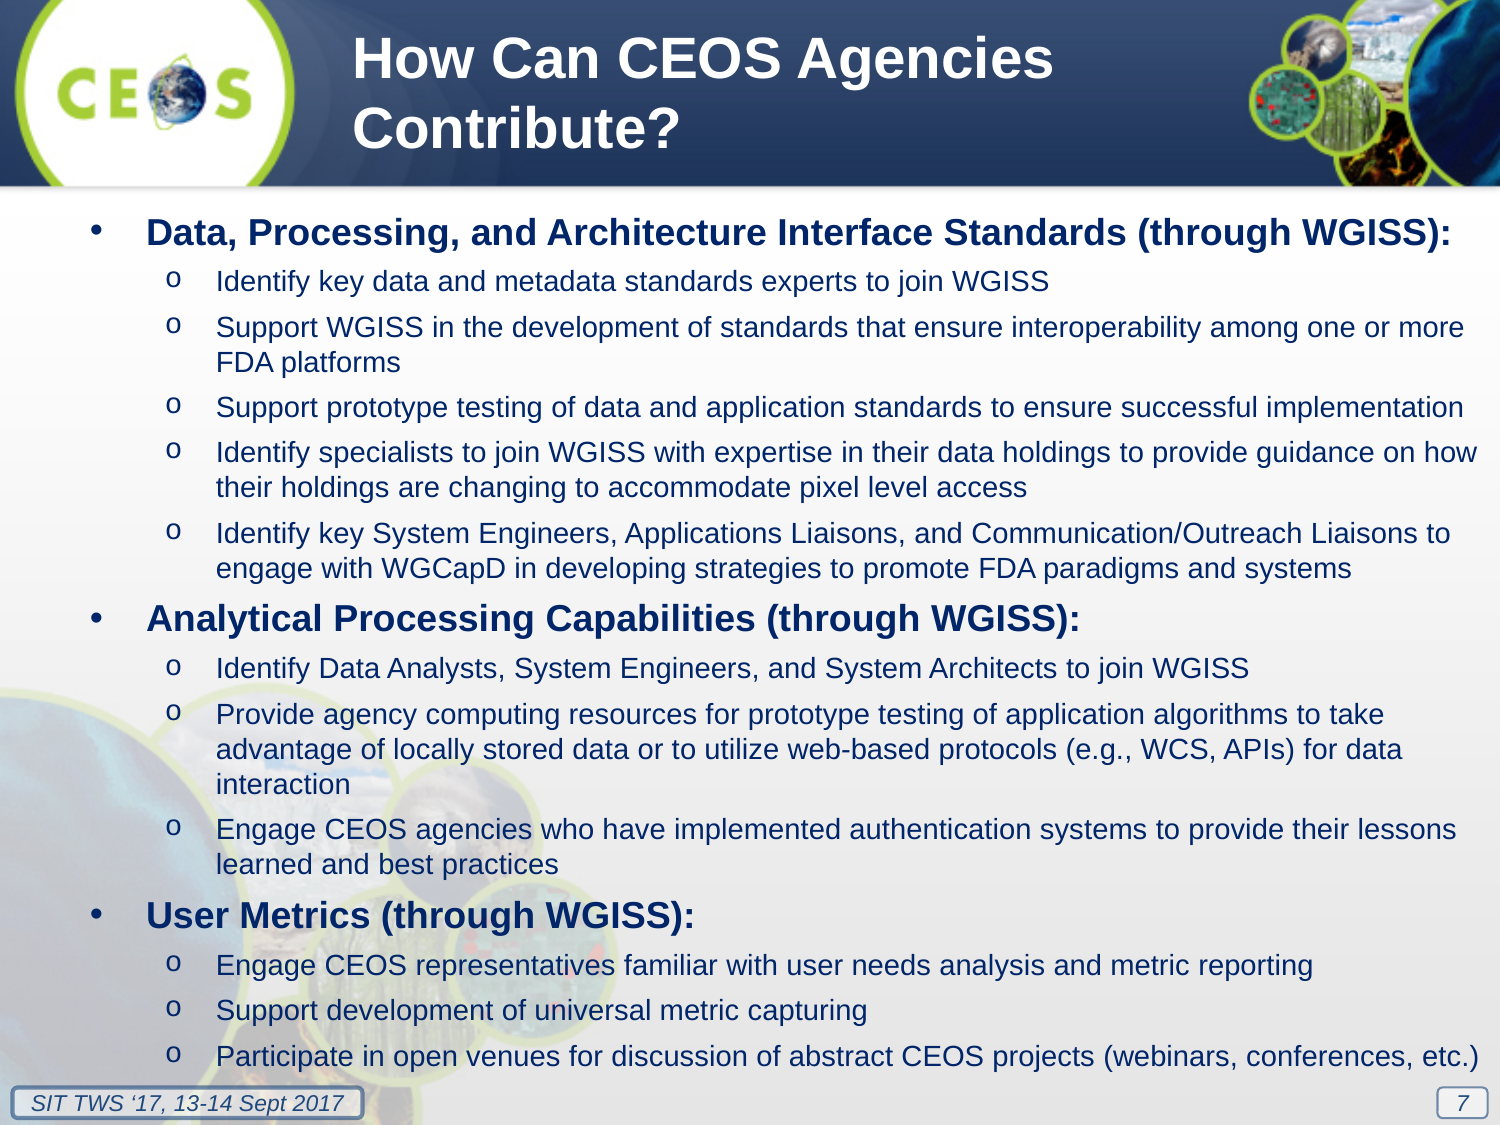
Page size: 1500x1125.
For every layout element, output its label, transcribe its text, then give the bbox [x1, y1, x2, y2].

slide_number 7 [1436, 1086, 1489, 1120]
list Data, Processing, and Architecture Interface Standards (through WGISS): Identify key data and metadata standards experts to join WGISS Support WGISS in the development of standards that ensure interoperability among one or more FDA platforms Support prototype testing of data and application standards to ensure successful implementation Identify specialists to join WGISS with expertise in their data holdings to provide guidance on how their holdings are changing to accommodate pixel level access Identify key System Engineers, Applications Liaisons, and Communication/Outreach Liaisons to engage with WGCapD in developing strategies to promote FDA paradigms and systems Analytical Processing Capabilities (through WGISS): Identify Data Analysts, System Engineers, and System Architects to join WGISS Provide agency computing resources for prototype testing of application algorithms to take advantage of locally stored data or to utilize web-based protocols (e.g., WCS, APIs) for data interaction Engage CEOS agencies who have implemented authentication systems to provide their lessons learned and best practices User Metrics (through WGISS): Engage CEOS representatives familiar with user needs analysis and metric reporting Support development of universal metric capturing Participate in open venues for discussion of abstract CEOS projects (webinars, conferences, etc.) [75, 200, 1500, 1038]
picture [0, 0, 1500, 1125]
list How Can CEOS Agencies Contribute? [337, 12, 1238, 175]
